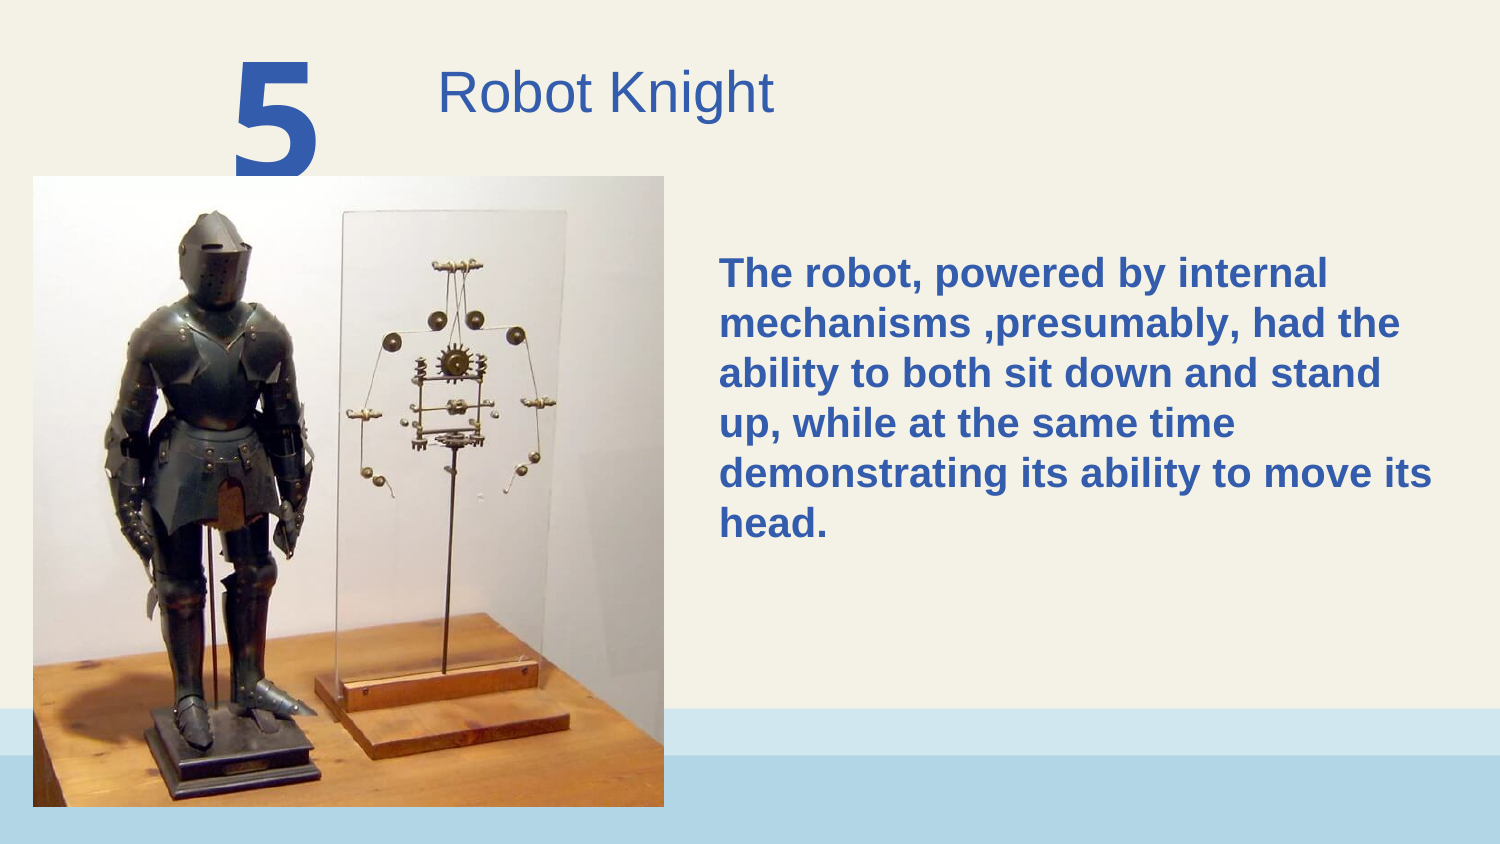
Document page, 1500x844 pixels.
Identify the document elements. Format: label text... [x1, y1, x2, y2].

text_box The robot, powered by internal mechanisms ,presumably, had the ability to both sit down and stand up, while at the same time demonstrating its ability to move its head. [704, 237, 1455, 553]
title 5 [103, 20, 339, 175]
title Robot Knight [339, 38, 790, 177]
picture [32, 176, 664, 808]
